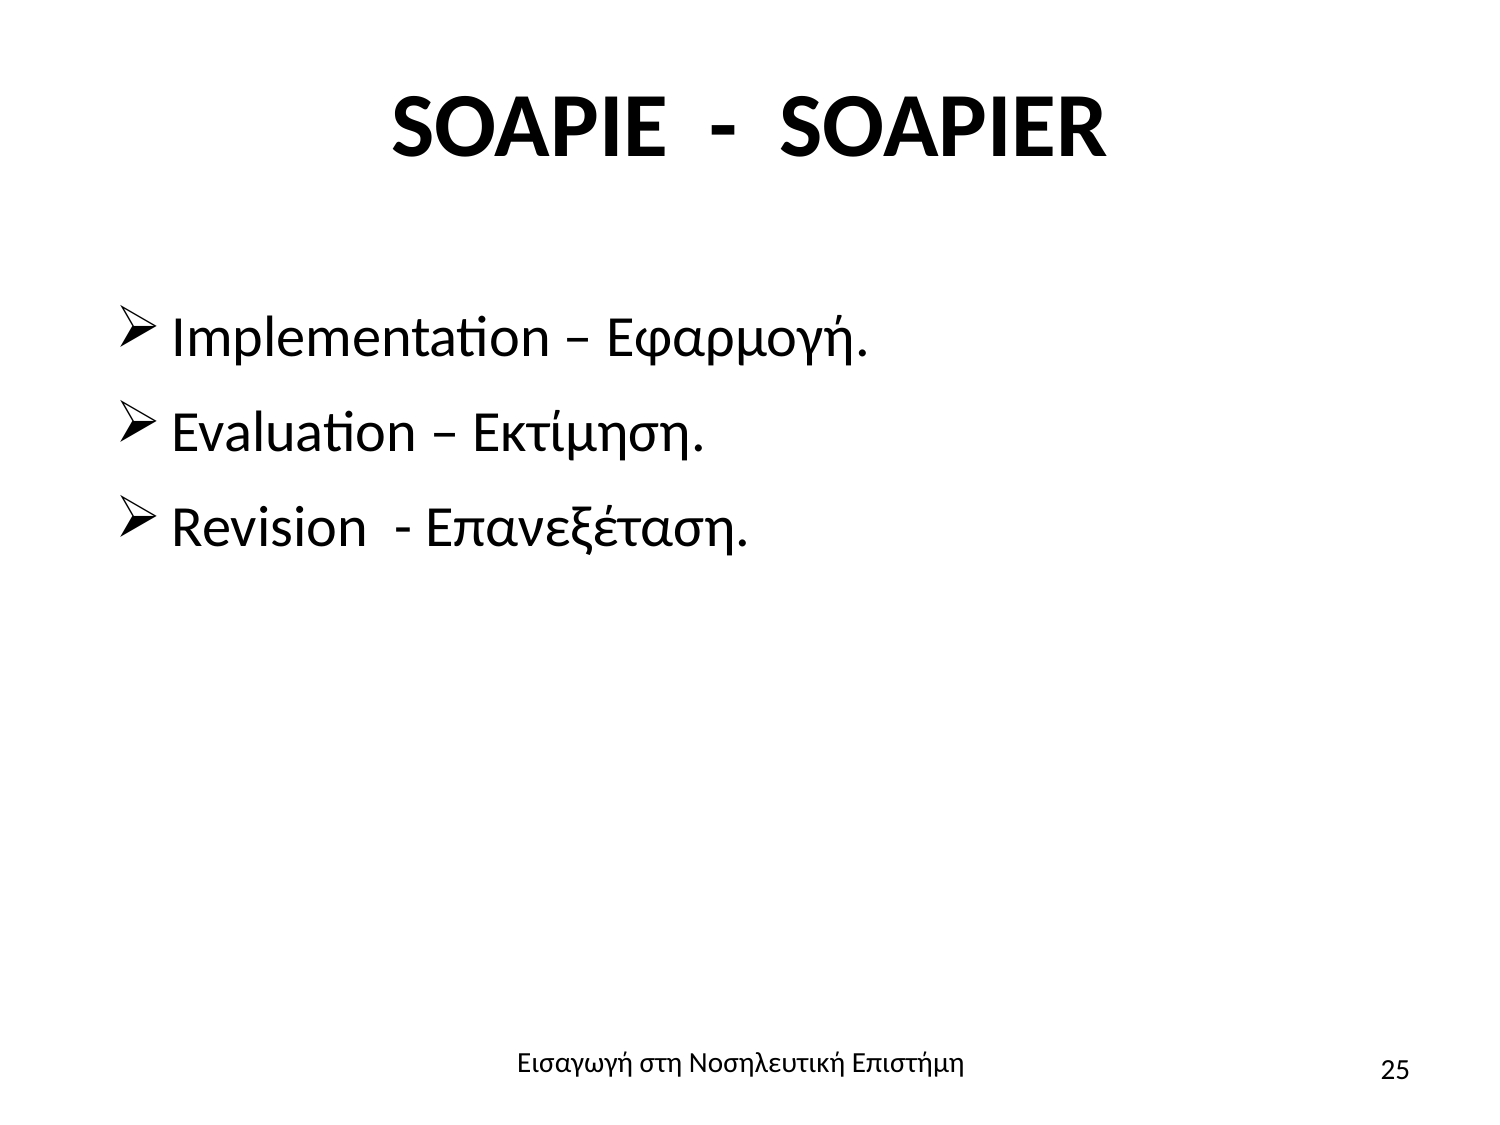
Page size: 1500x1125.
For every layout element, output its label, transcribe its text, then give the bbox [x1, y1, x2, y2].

text_box Εισαγωγή στη Νοσηλευτική Επιστήμη [392, 1035, 1091, 1119]
list Implementation – Εφαρμογή. Evaluation – Εκτίμηση. Revision - Επανεξέταση. [100, 290, 1500, 395]
title SOAPIE - SOAPIER [75, 42, 1425, 198]
text_box 25 [1074, 1042, 1425, 1103]
